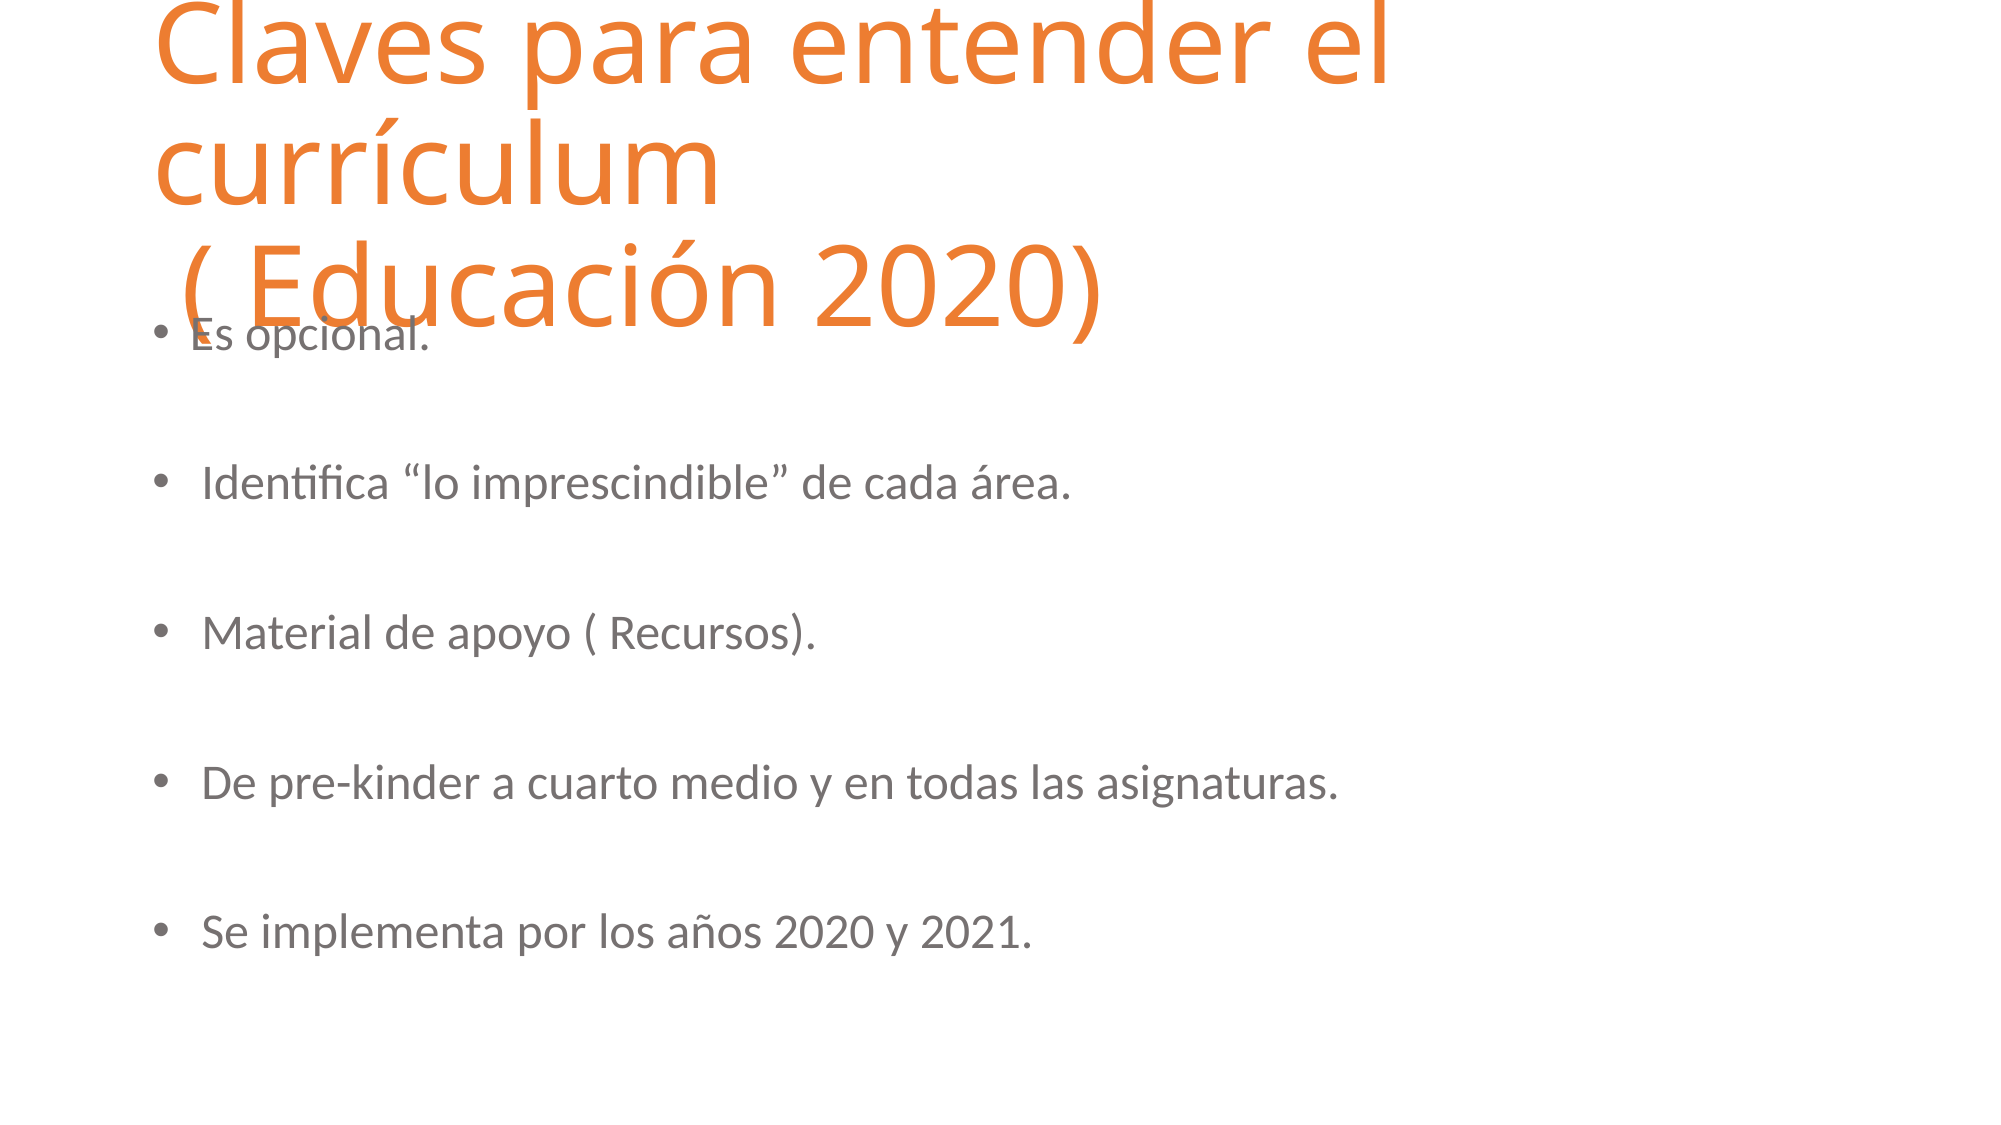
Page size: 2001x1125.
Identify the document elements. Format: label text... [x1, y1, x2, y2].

title Claves para entender el currículum ( Educación 2020) [137, 59, 1863, 278]
list Es opcional. Identifica “lo imprescindible” de cada área. Material de apoyo ( Recursos). De pre-kinder a cuarto medio y en todas las asignaturas. Se implementa por los años 2020 y 2021. [137, 299, 1863, 1014]
